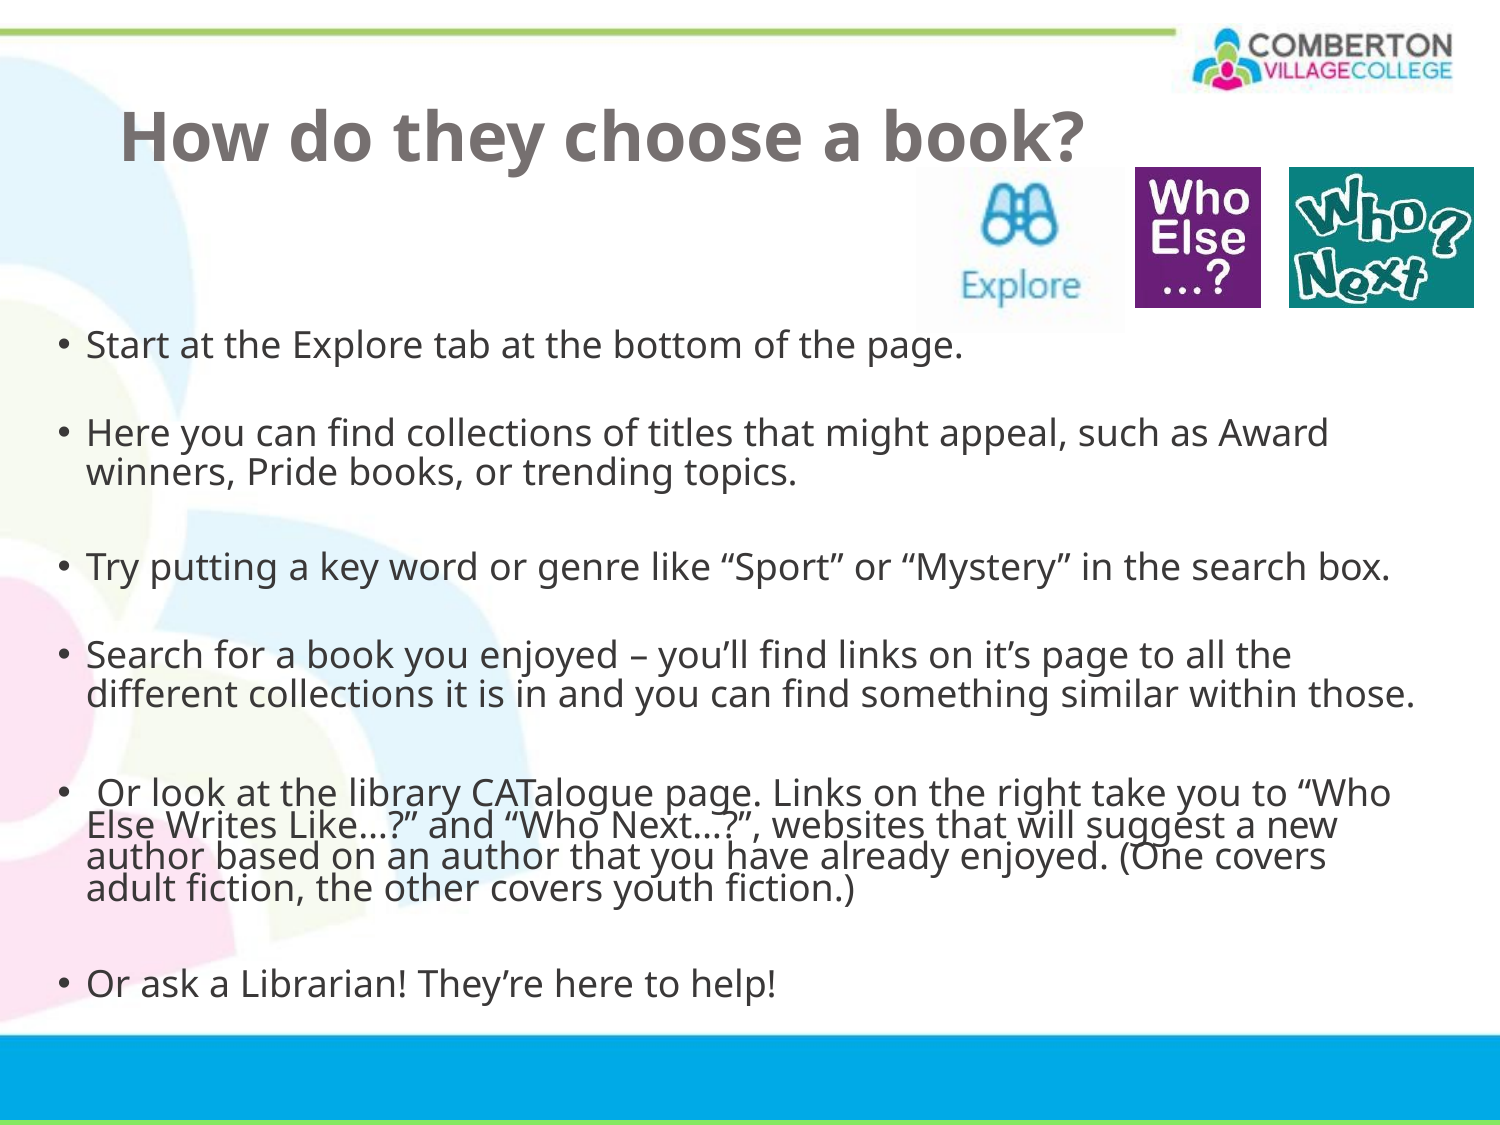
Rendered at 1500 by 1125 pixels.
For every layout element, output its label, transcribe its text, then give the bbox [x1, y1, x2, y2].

picture [0, 23, 1500, 1037]
text_box author based on an author that you have already enjoyed. (One covers [83, 830, 1403, 878]
text_box Else Writes Like…?” and “Who Next…?”, websites that will suggest a new [83, 798, 1396, 830]
text_box adult fiction, the other covers youth fiction.) [83, 861, 881, 909]
title How do they choose a book? [116, 82, 1384, 281]
text_box Start at the Explore tab at the bottom of the page. Here you can find collections of titles that might appeal, such as Award winners, Pride books, or trending topics. Try putting a key word or genre like “Sport” or “Mystery” in the search box. Search for a book you enjoyed – you’ll find links on it’s page to all the different collections it is in and you can find something similar within those. [55, 318, 1429, 715]
text_box Or look at the library CATalogue page. Links on the right take you to “Who [55, 767, 1442, 815]
text_box Or ask a Librarian! They’re here to help! [55, 957, 799, 1005]
